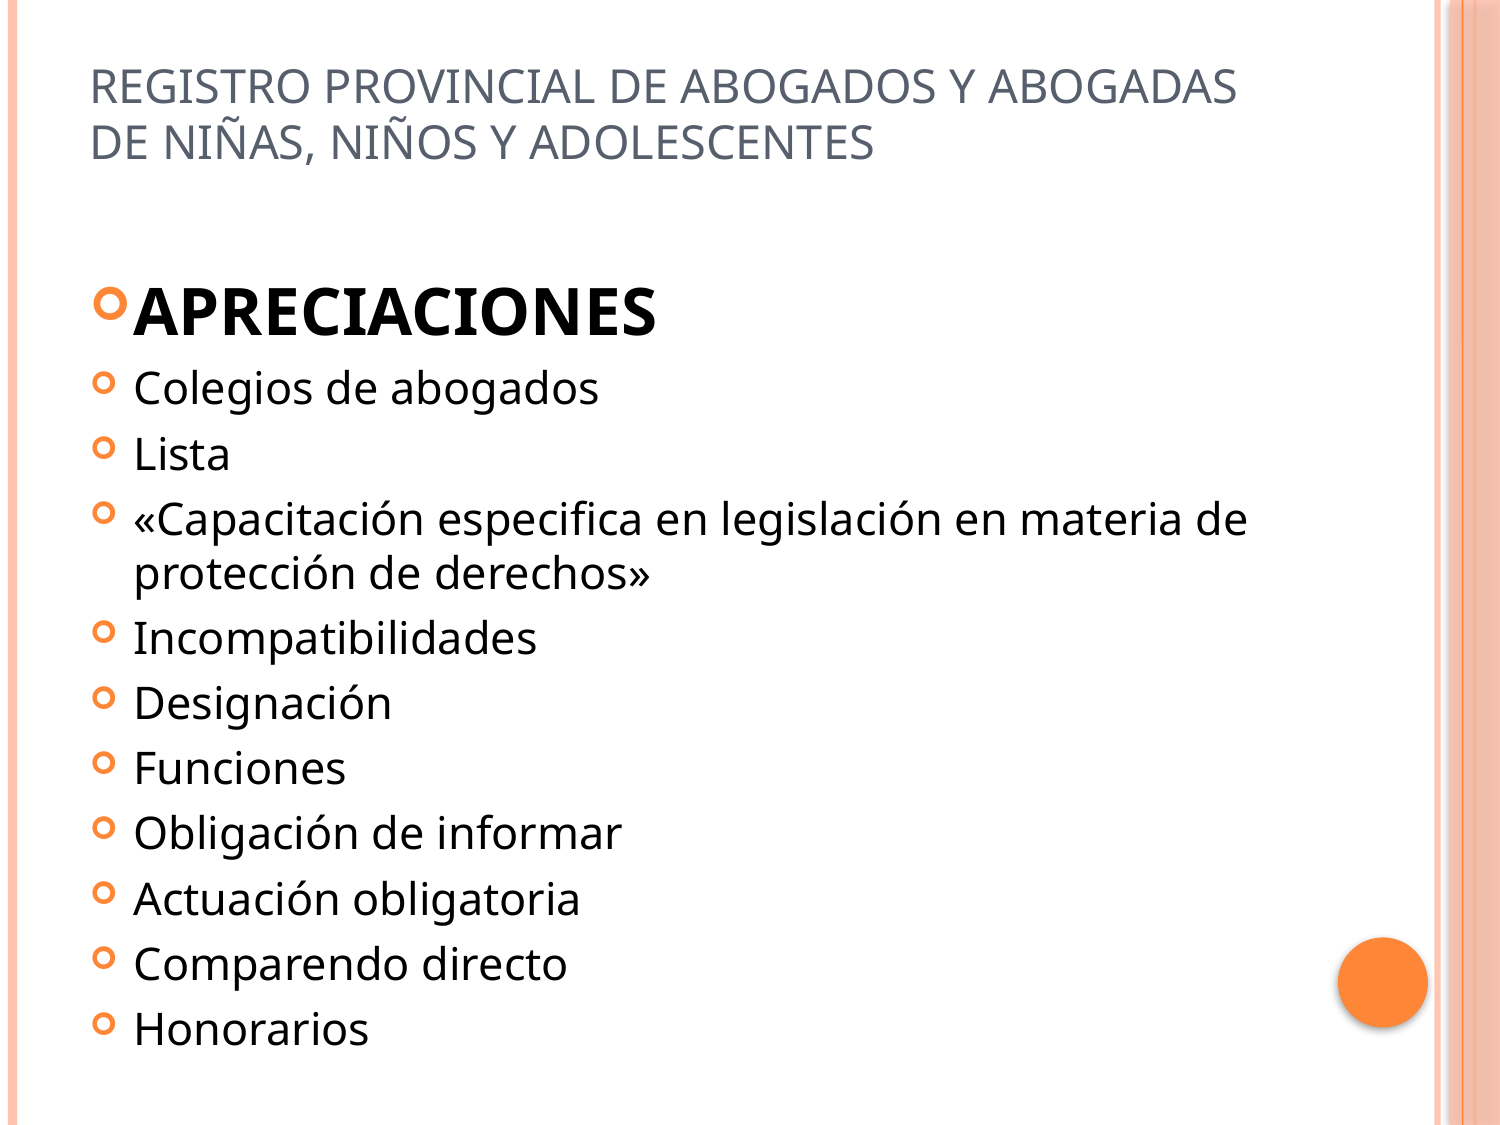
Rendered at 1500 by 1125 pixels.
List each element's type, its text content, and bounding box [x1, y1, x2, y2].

list APRECIACIONES Colegios de abogados Lista «Capacitación especifica en legislación en materia de protección de derechos» Incompatibilidades Designación Funciones Obligación de informar Actuación obligatoria Comparendo directo Honorarios [75, 262, 1300, 1062]
title Registro Provincial de Abogados y Abogadas de niñas, niños y adolescentes [75, 45, 1300, 233]
